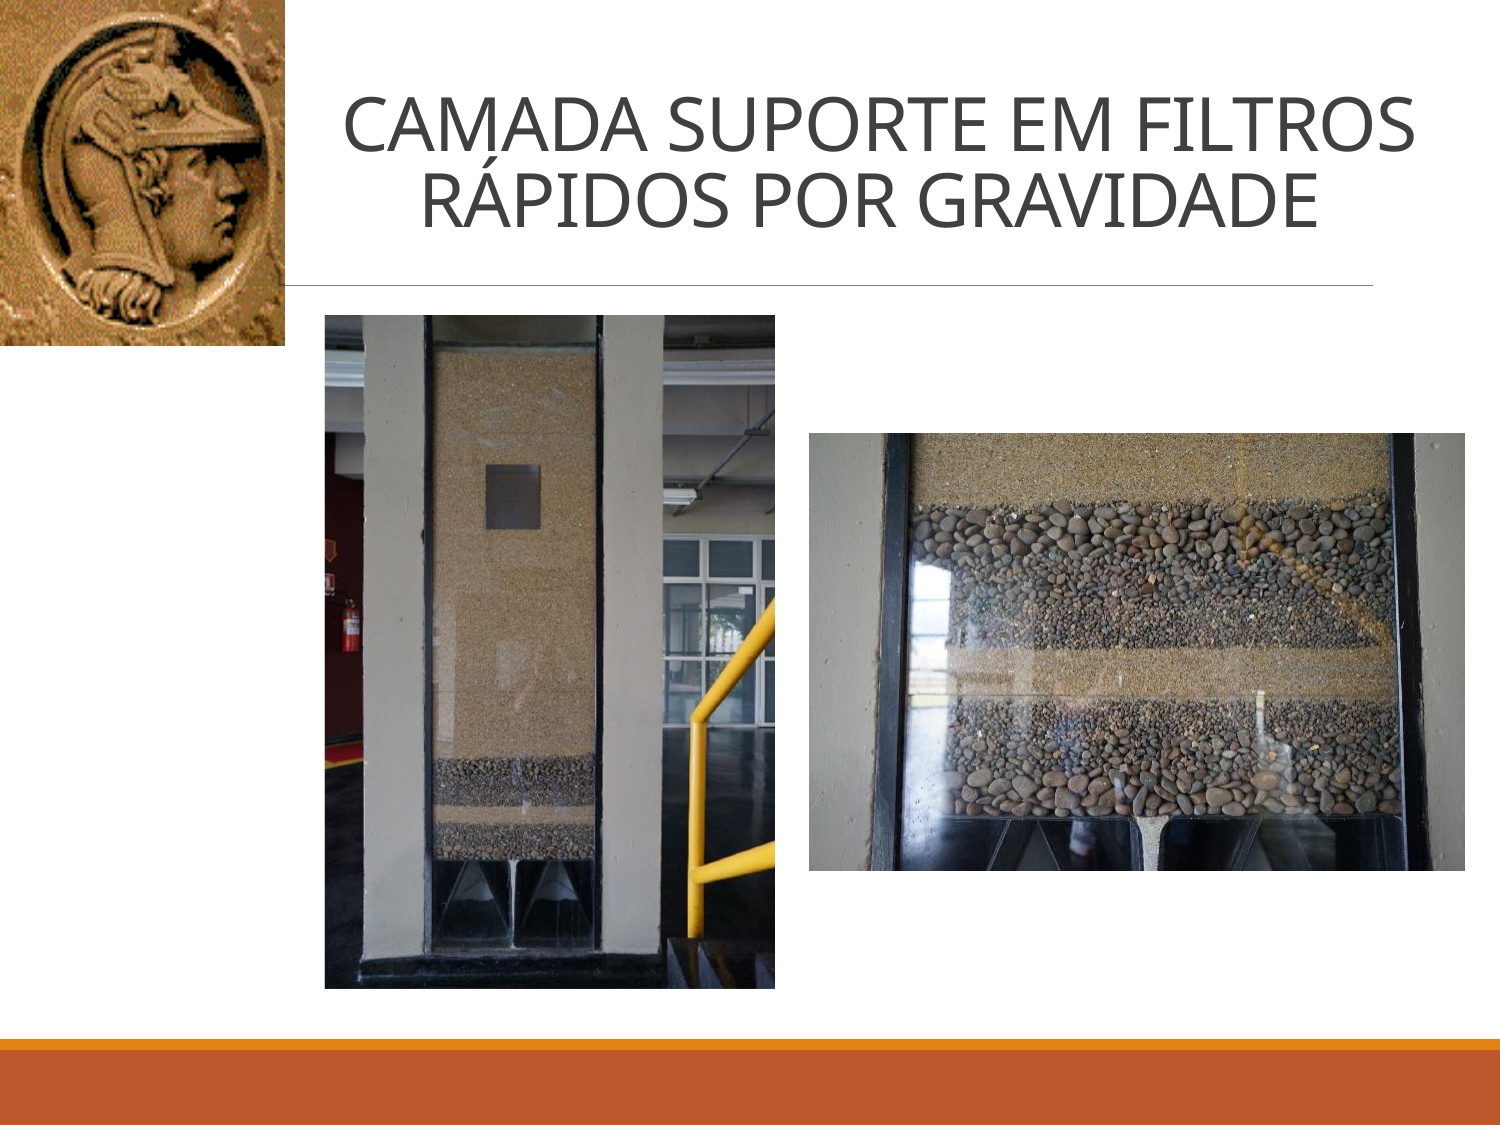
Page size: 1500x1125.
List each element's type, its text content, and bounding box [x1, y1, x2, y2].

title CAMADA SUPORTE EM FILTROS RÁPIDOS POR GRAVIDADE [297, 26, 1471, 251]
picture [0, 0, 288, 351]
picture [211, 315, 1466, 988]
